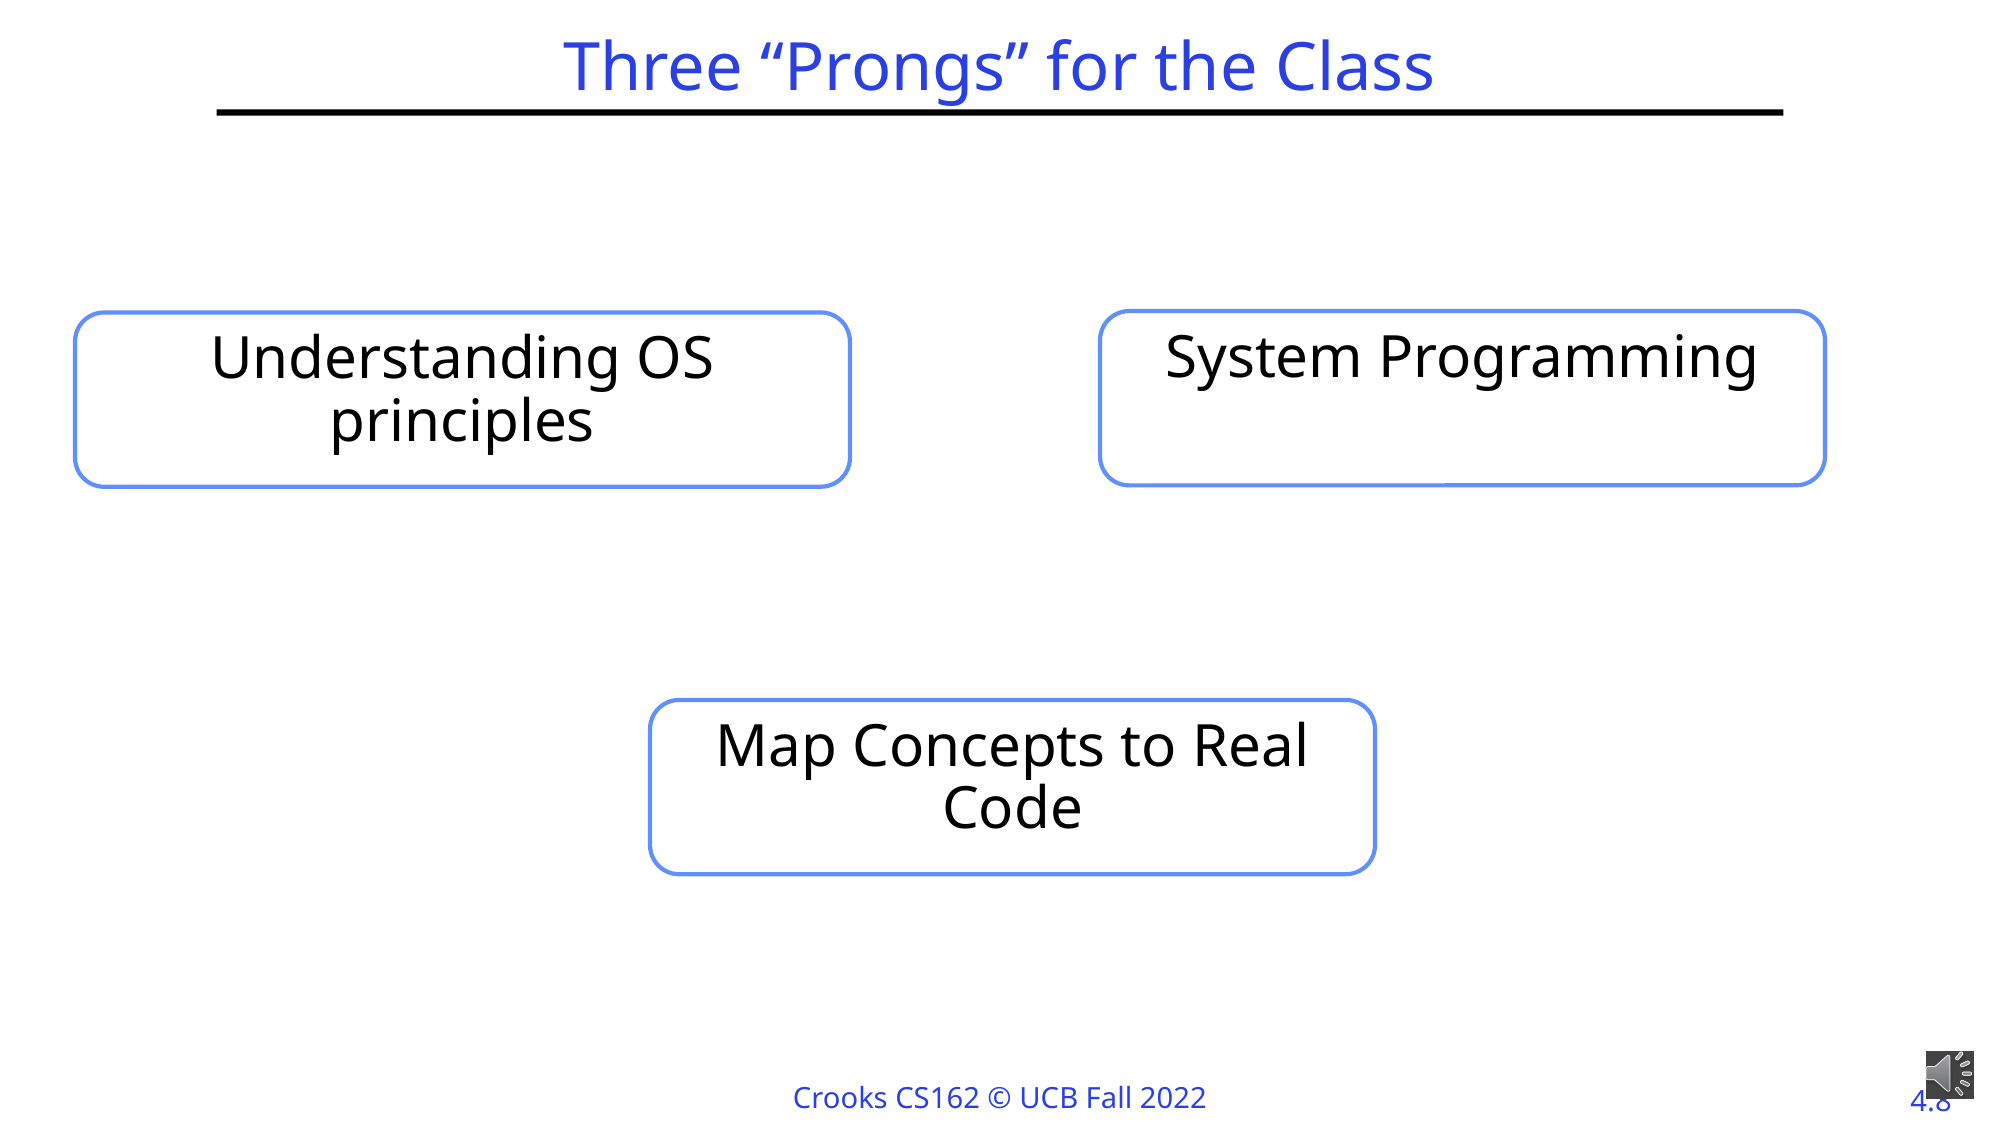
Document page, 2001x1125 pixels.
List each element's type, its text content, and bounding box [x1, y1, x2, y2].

text_box Understanding OS principles [72, 310, 853, 489]
picture [1924, 1049, 1976, 1101]
text_box Map Concepts to Real Code [647, 697, 1378, 877]
title Three “Prongs” for the Class [216, 24, 1784, 113]
text_box System Programming [1097, 308, 1828, 488]
